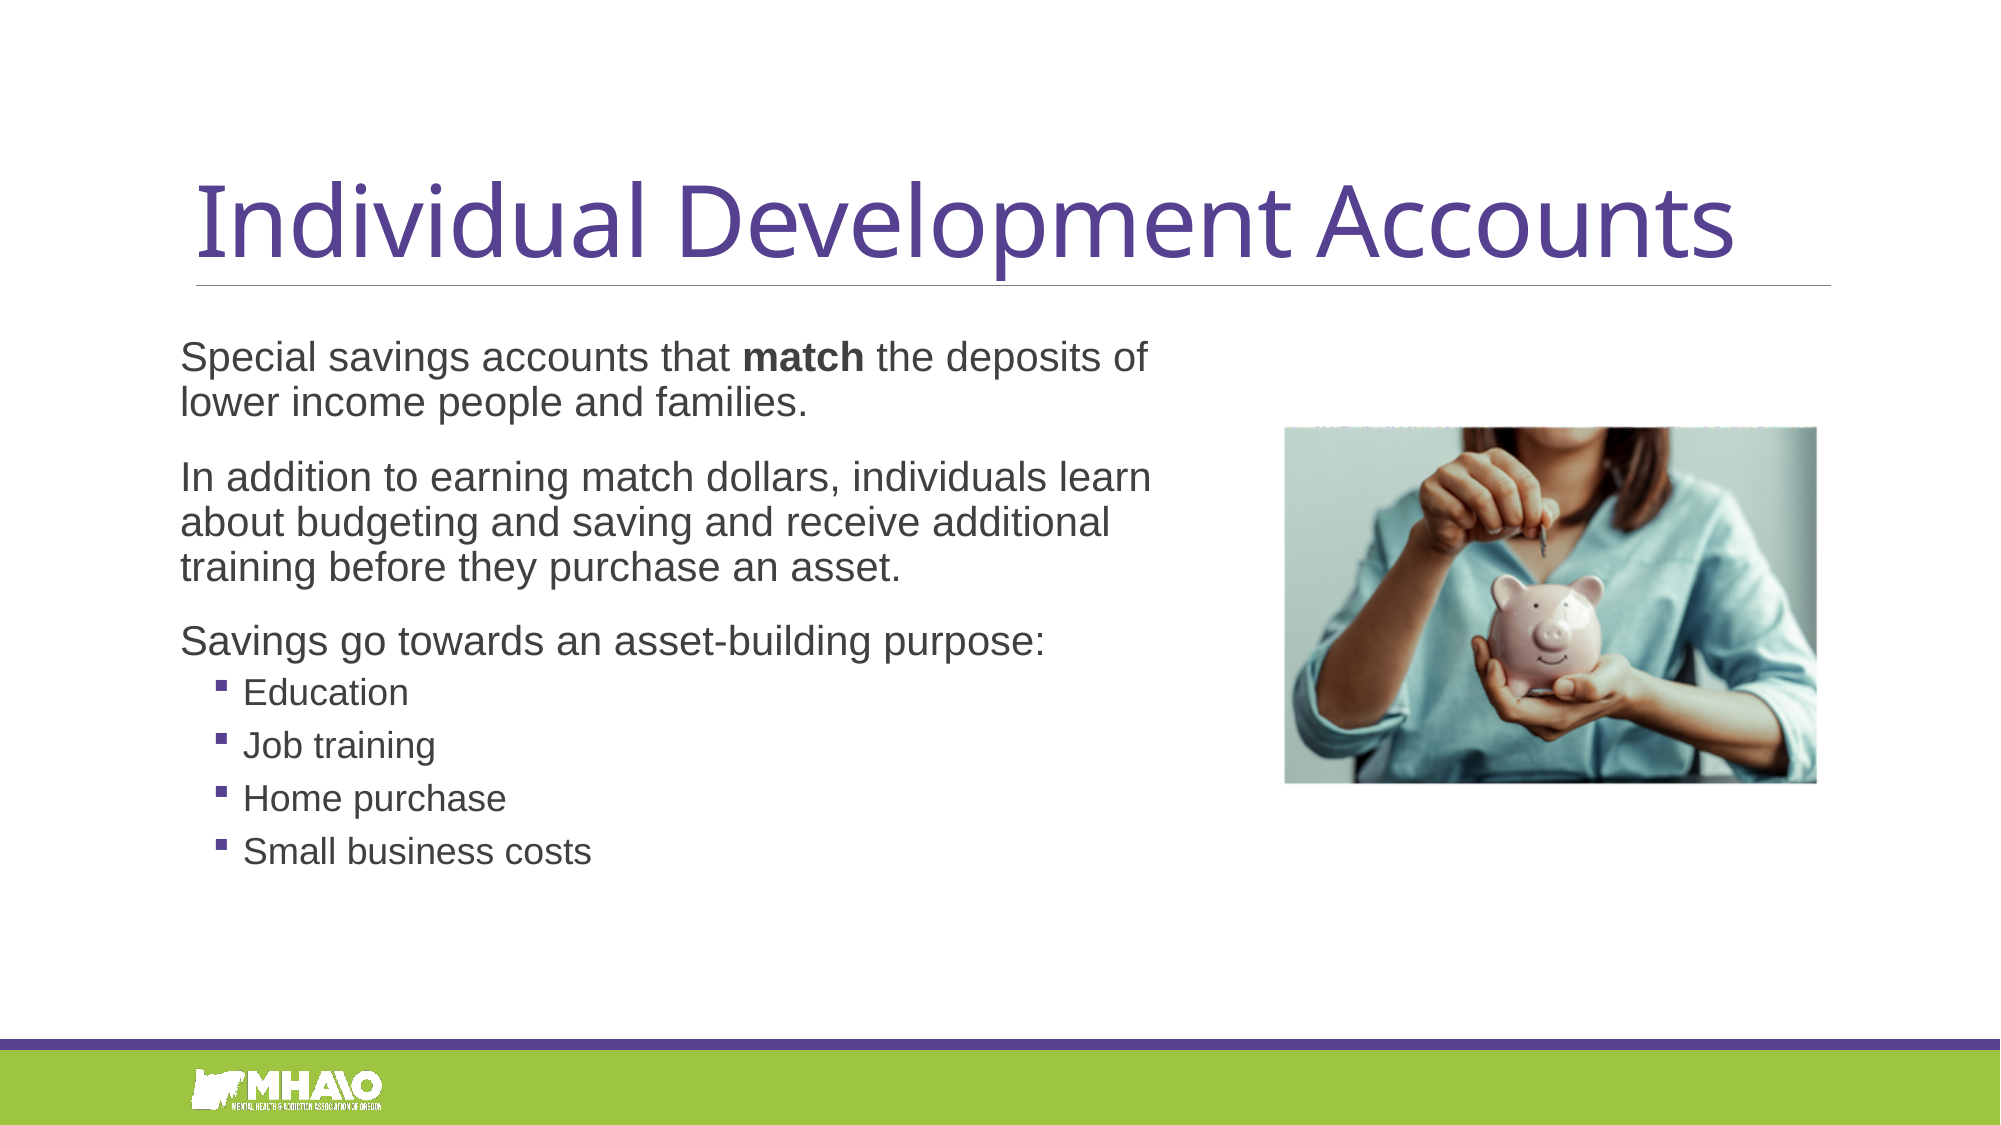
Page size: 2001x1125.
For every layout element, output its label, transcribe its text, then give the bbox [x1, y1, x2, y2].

picture [1238, 370, 1865, 841]
picture [189, 1066, 383, 1112]
list Special savings accounts that match the deposits of lower income people and families. In addition to earning match dollars, individuals learn about budgeting and saving and receive additional training before they purchase an asset. Savings go towards an asset-building purpose: Education Job training Home purchase Small business costs [180, 328, 1161, 955]
title Individual Development Accounts [180, 47, 1830, 285]
